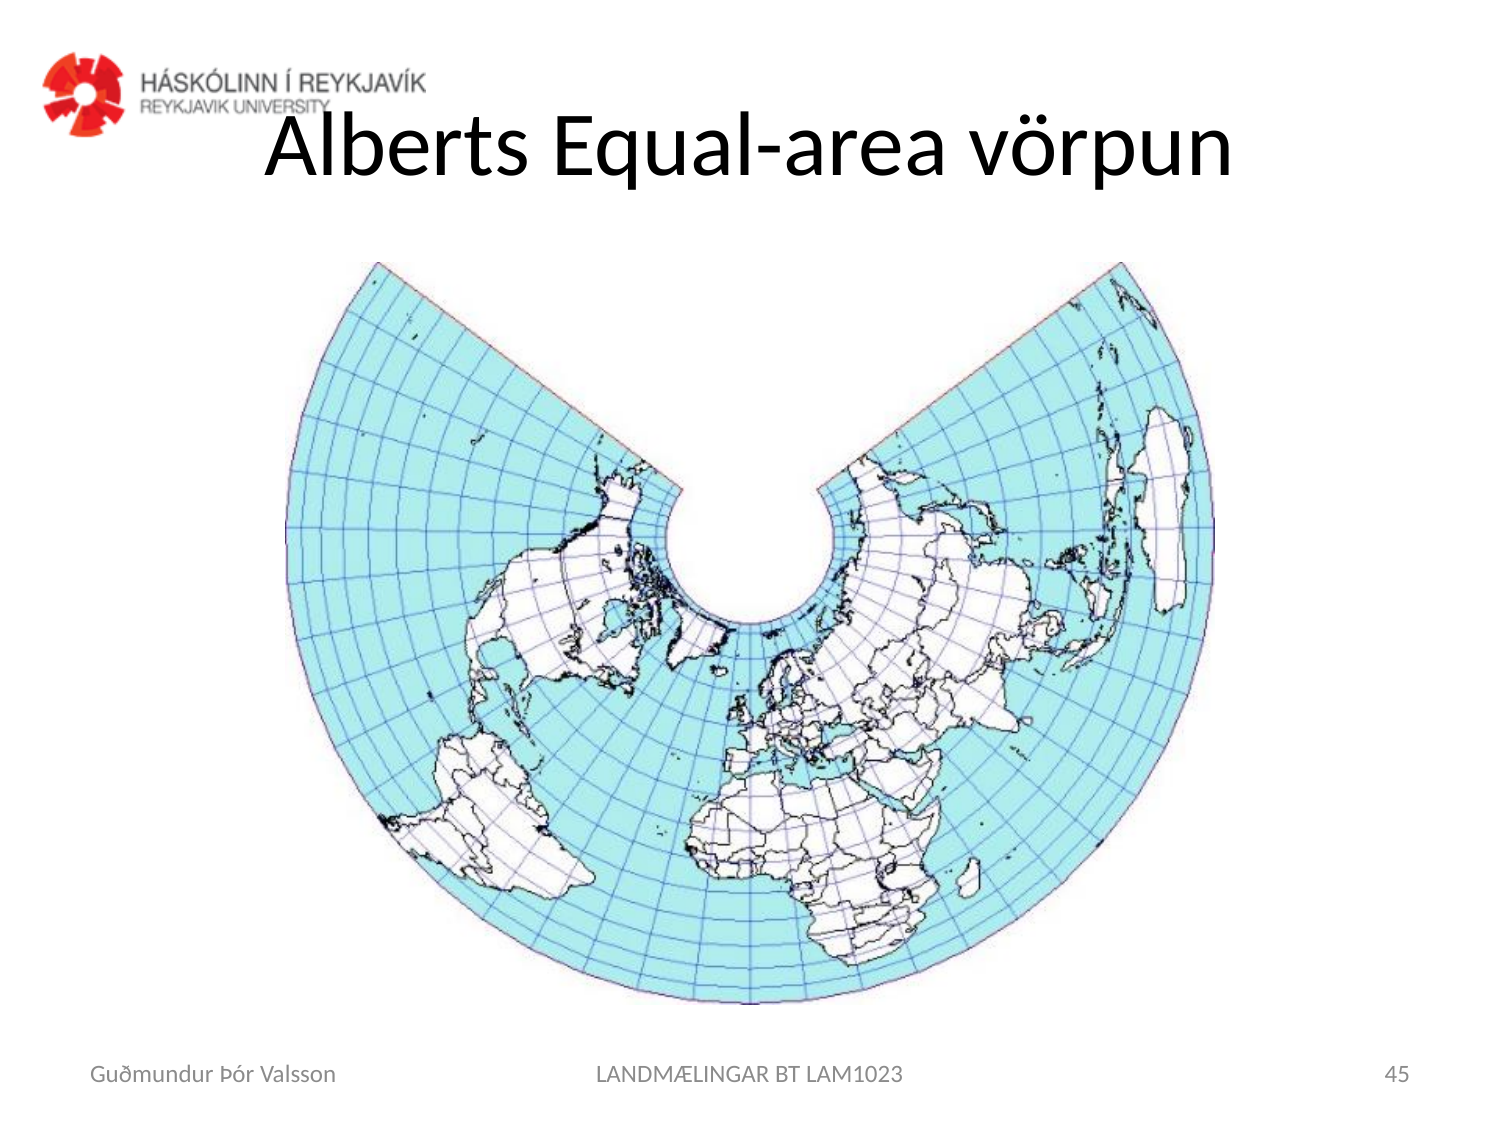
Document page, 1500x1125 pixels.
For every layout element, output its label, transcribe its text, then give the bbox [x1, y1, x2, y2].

slide_number 45 [1074, 1042, 1425, 1103]
slide_number Guðmundur Þór Valsson [75, 1042, 425, 1103]
picture [35, 35, 426, 153]
title Alberts Equal-area vörpun [75, 45, 1425, 233]
footer LANDMÆLINGAR BT LAM1023 [512, 1042, 988, 1103]
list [285, 262, 1215, 1006]
